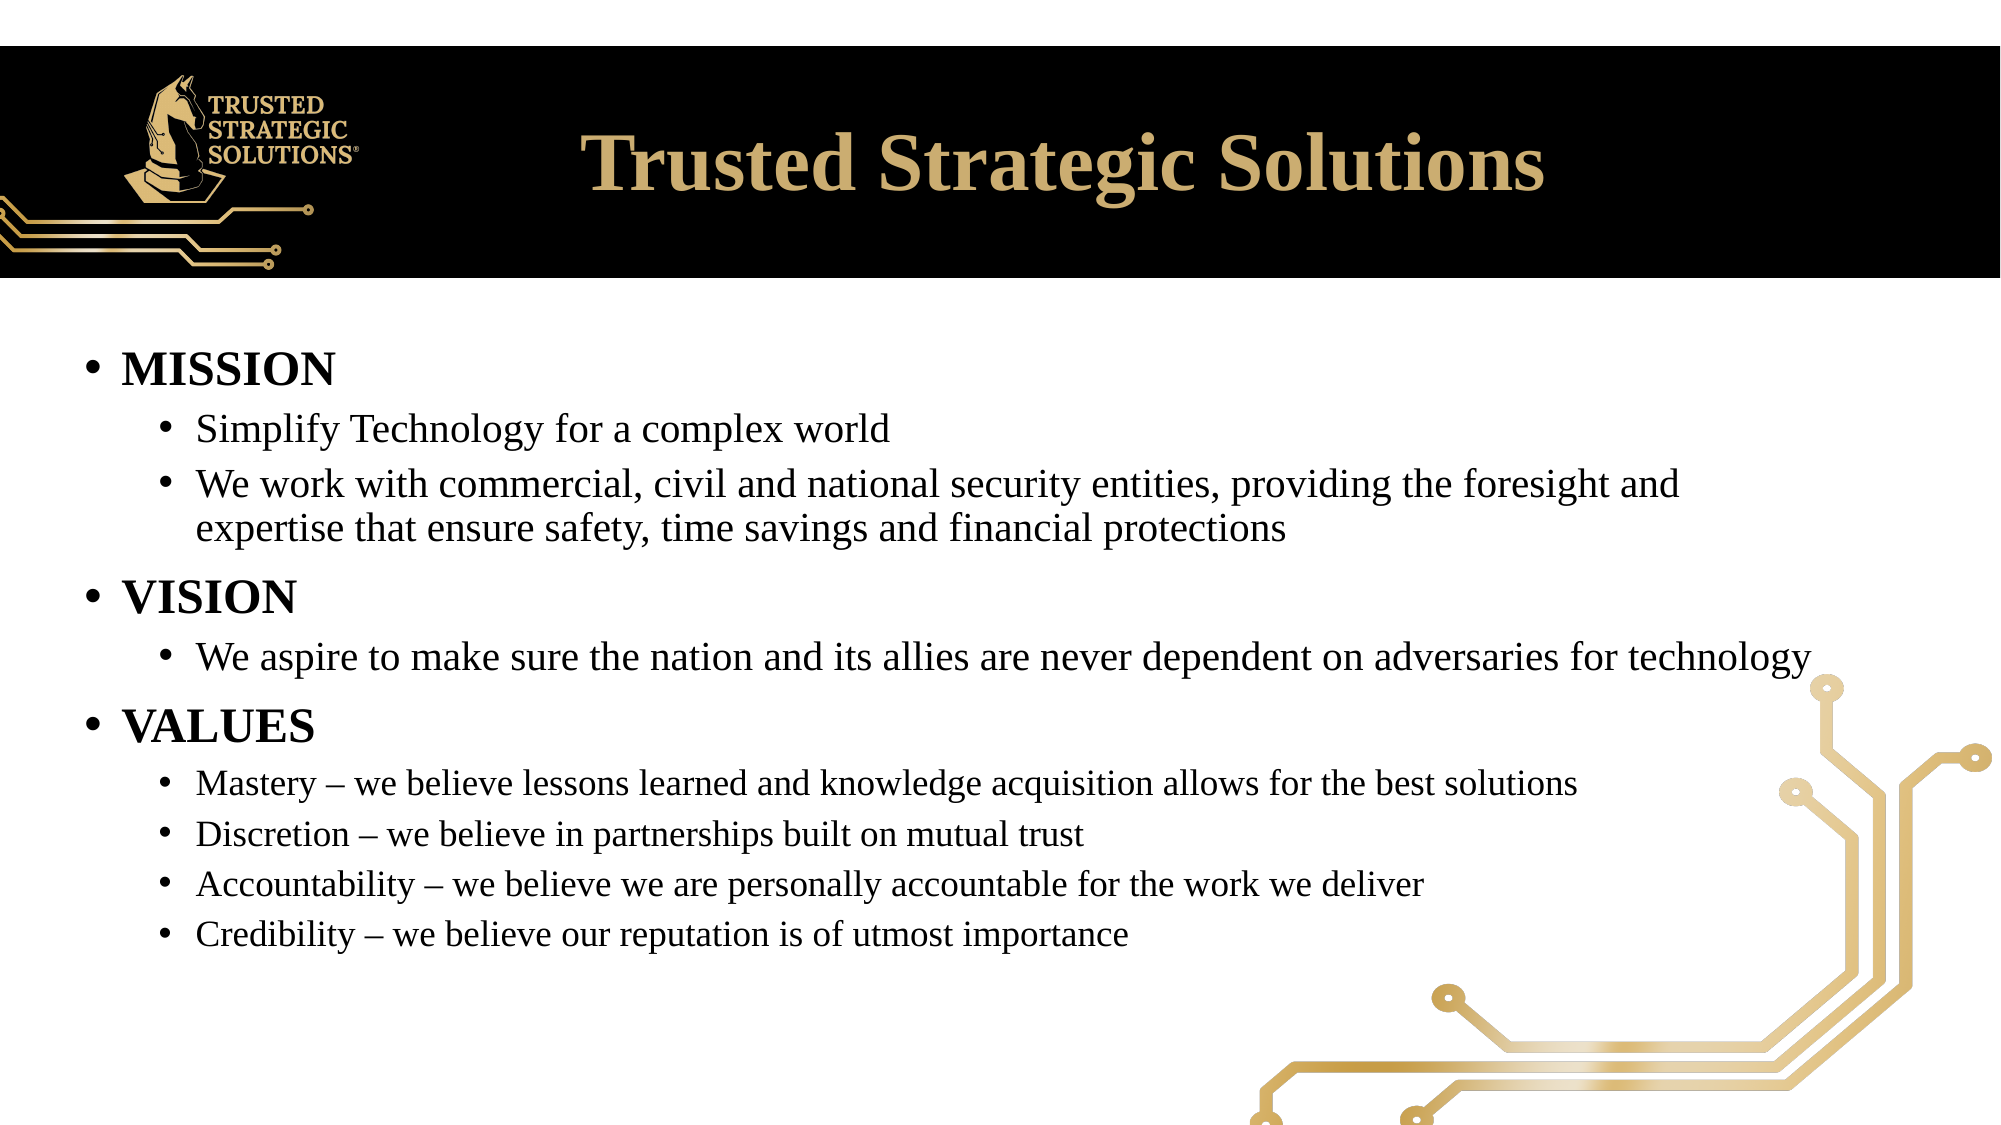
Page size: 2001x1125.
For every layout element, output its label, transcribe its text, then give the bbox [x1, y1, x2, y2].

picture [1249, 674, 1992, 1125]
list MISSION Simplify Technology for a complex world We work with commercial, civil and national security entities, providing the foresight and expertise that ensure safety, time savings and financial protections VISION We aspire to make sure the nation and its allies are never dependent on adversaries for technology VALUES Mastery – we believe lessons learned and knowledge acquisition allows for the best solutions Discretion – we believe in partnerships built on mutual trust Accountability – we believe we are personally accountable for the work we deliver Credibility – we believe our reputation is of utmost importance [69, 335, 1845, 1009]
title Trusted Strategic Solutions [510, 55, 2000, 273]
picture [0, 75, 363, 270]
